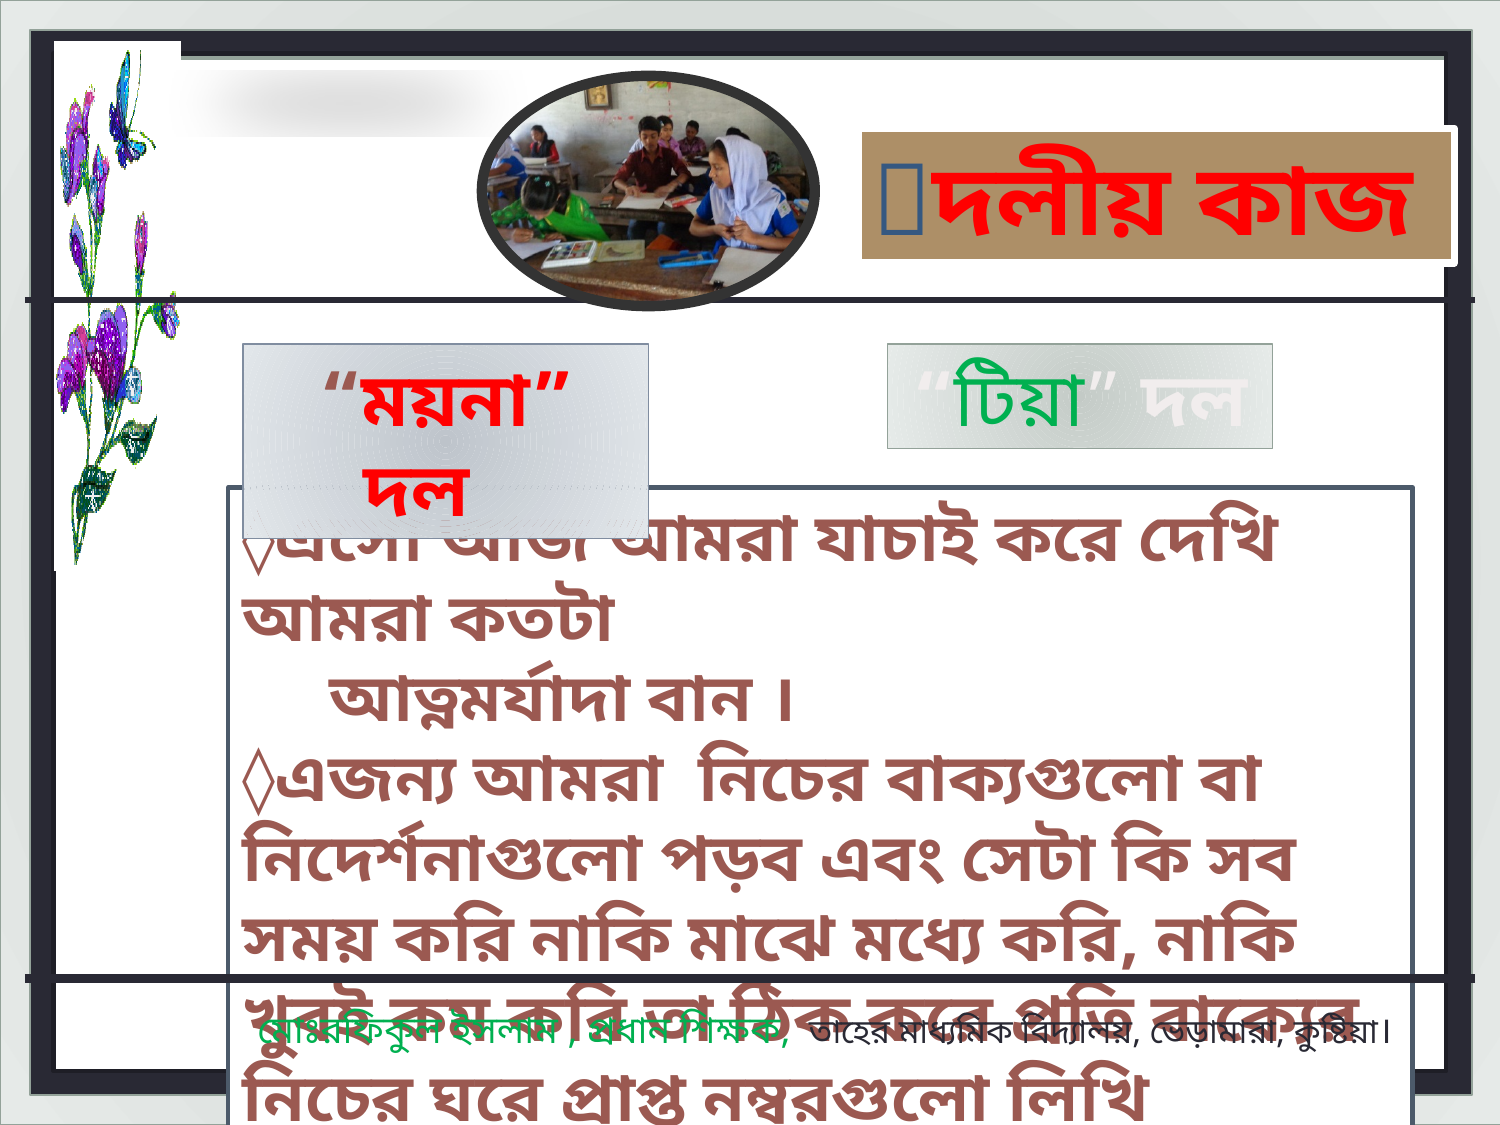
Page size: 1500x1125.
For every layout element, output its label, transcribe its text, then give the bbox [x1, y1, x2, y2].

text_box ◊এসো আজ আমরা যাচাই করে দেখি আমরা কতটা আত্নমর্যাদা বান । ◊এজন্য আমরা নিচের বাক্যগুলো বা নিদের্শনাগুলো পড়ব এবং সেটা কি সব সময় করি নাকি মাঝে মধ্যে করি, নাকি খুবই কম করি তা ঠিক করে প্রতি বাক্যের নিচের ঘরে প্রাপ্ত নম্বরগুলো লিখি [226, 1066, 1415, 1125]
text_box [24, 128, 478, 301]
text_box “ময়না” দল [242, 343, 649, 539]
picture [481, 75, 815, 307]
picture [54, 41, 181, 128]
picture [54, 301, 181, 571]
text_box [823, 128, 1476, 301]
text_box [24, 977, 1476, 1059]
text_box “টিয়া” দল [887, 343, 1273, 449]
text_box ◊এসো আজ আমরা যাচাই করে দেখি আমরা কতটা আত্নমর্যাদা বান । ◊এজন্য আমরা নিচের বাক্যগুলো বা নিদের্শনাগুলো পড়ব এবং সেটা কি সব সময় করি নাকি মাঝে মধ্যে করি, নাকি খুবই কম করি তা ঠিক করে প্রতি বাক্যের নিচের ঘরে প্রাপ্ত নম্বরগুলো লিখি [226, 485, 1415, 974]
